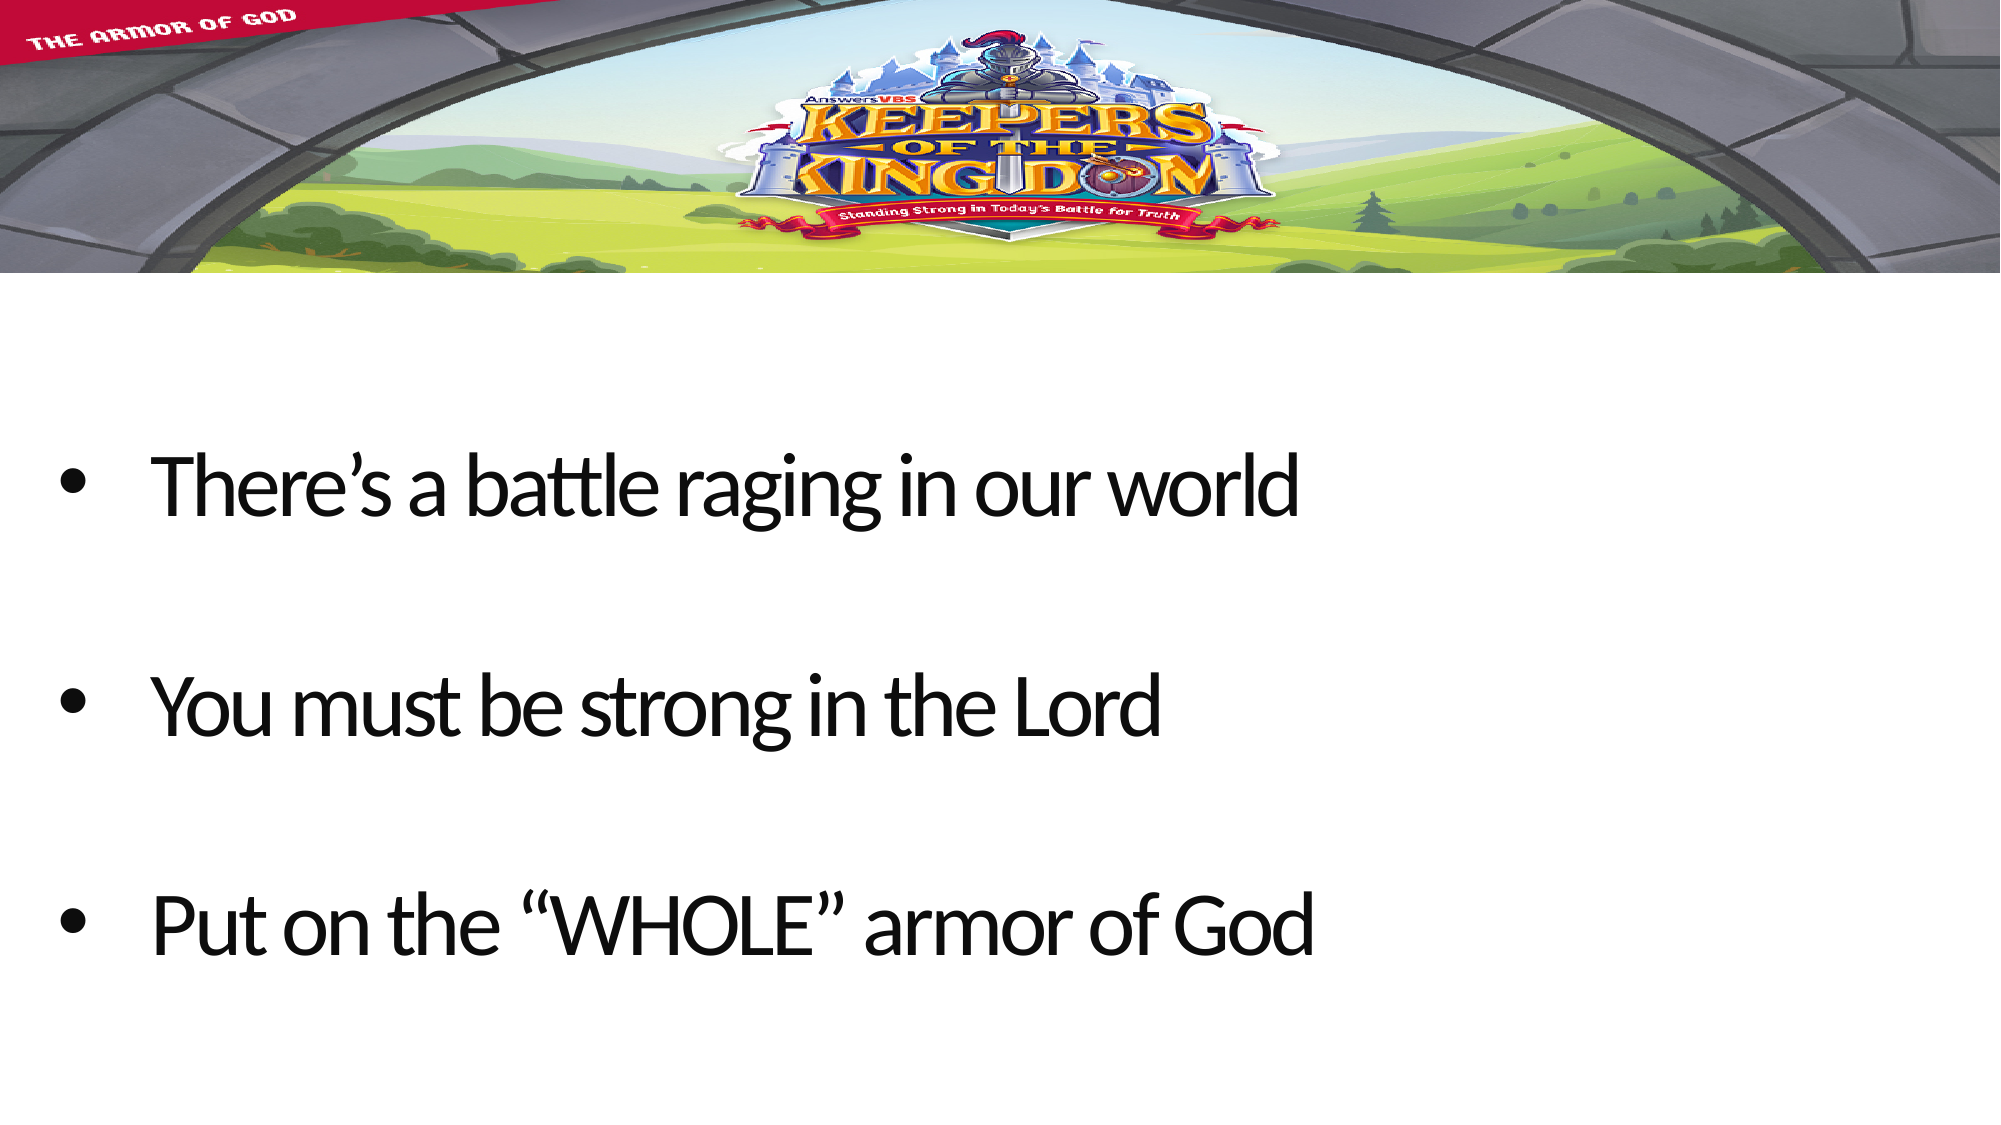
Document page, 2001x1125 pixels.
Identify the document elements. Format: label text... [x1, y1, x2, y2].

picture [0, 0, 2000, 274]
text_box There’s a battle raging in our world You must be strong in the Lord Put on the “WHOLE” armor of God [42, 308, 1966, 1090]
